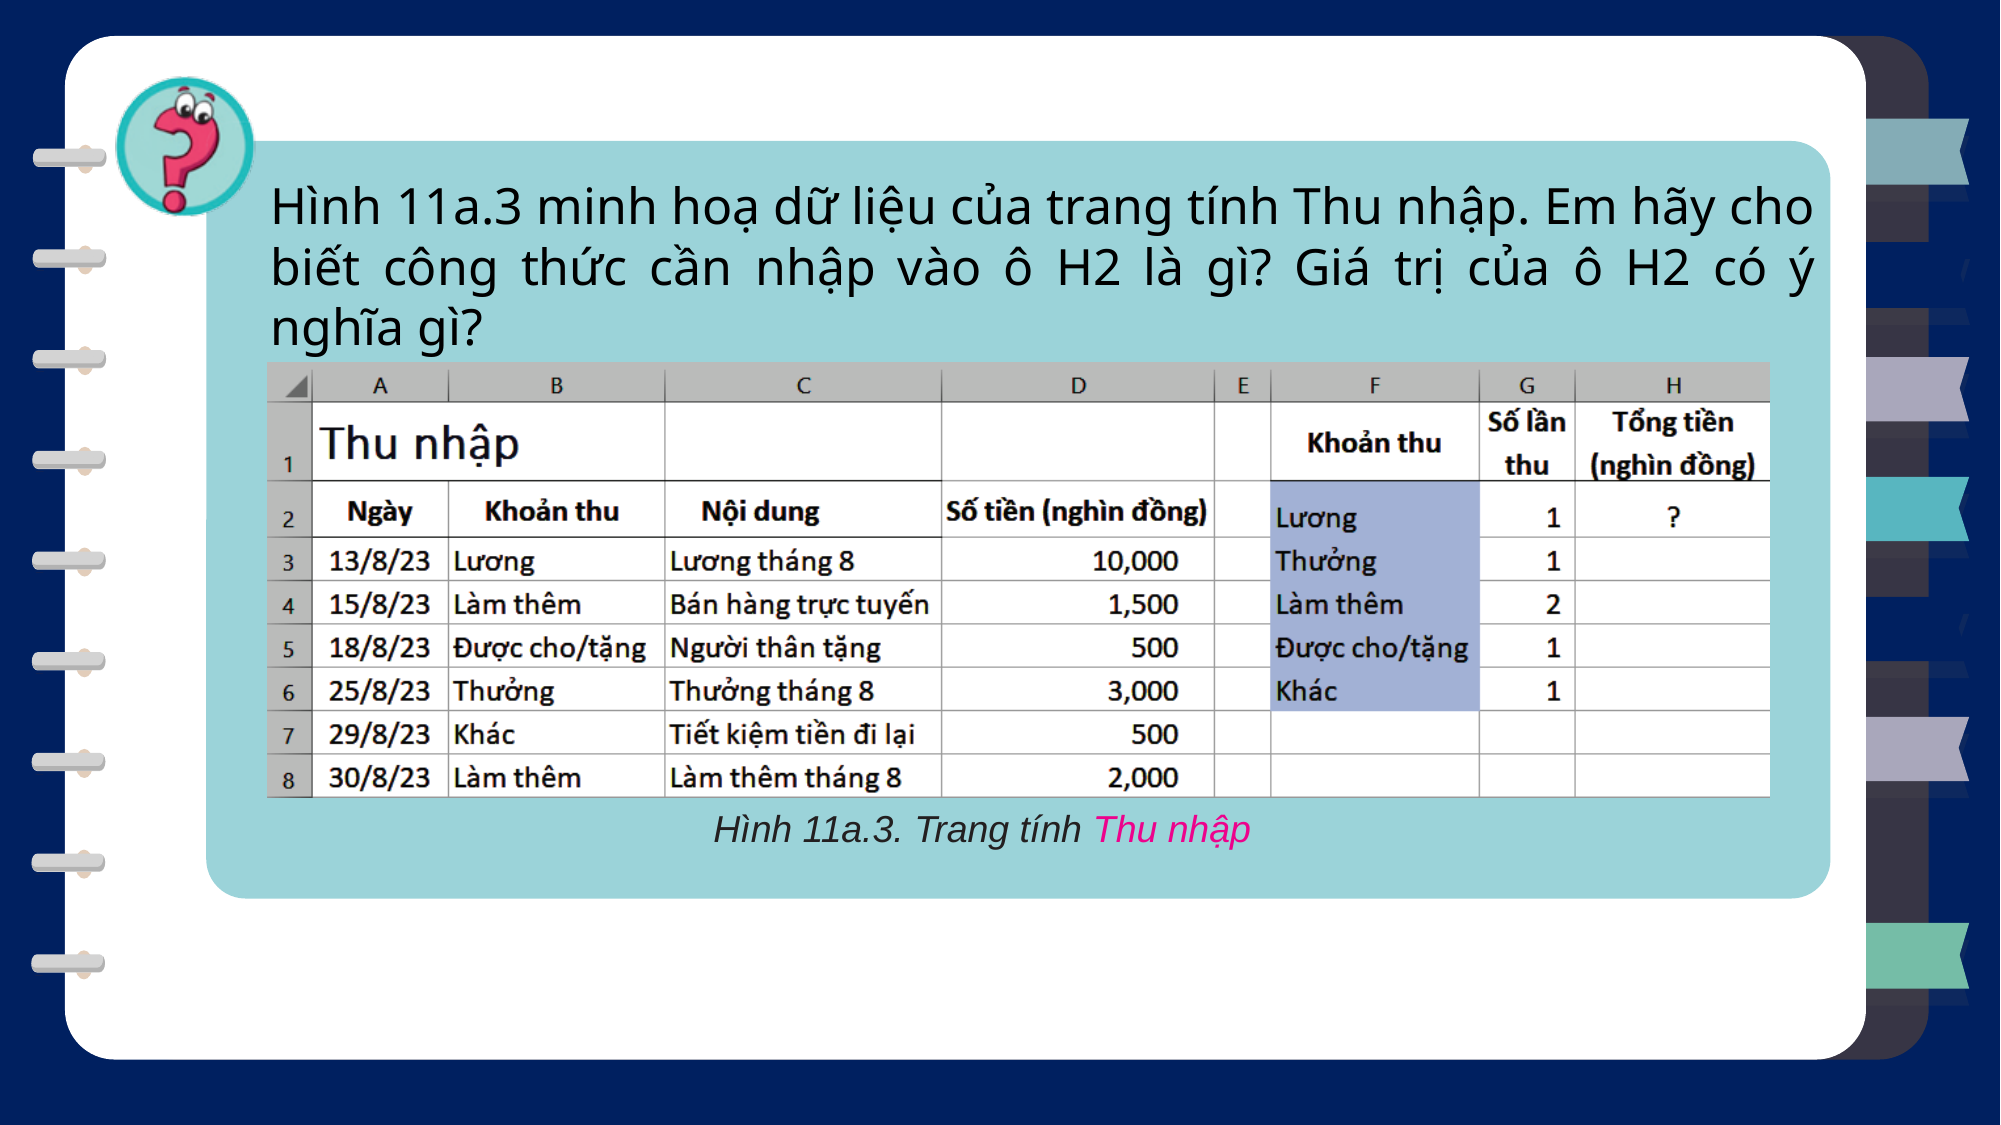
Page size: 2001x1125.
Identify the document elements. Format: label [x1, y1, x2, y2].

picture [267, 362, 1770, 798]
text_box [111, 75, 1834, 899]
